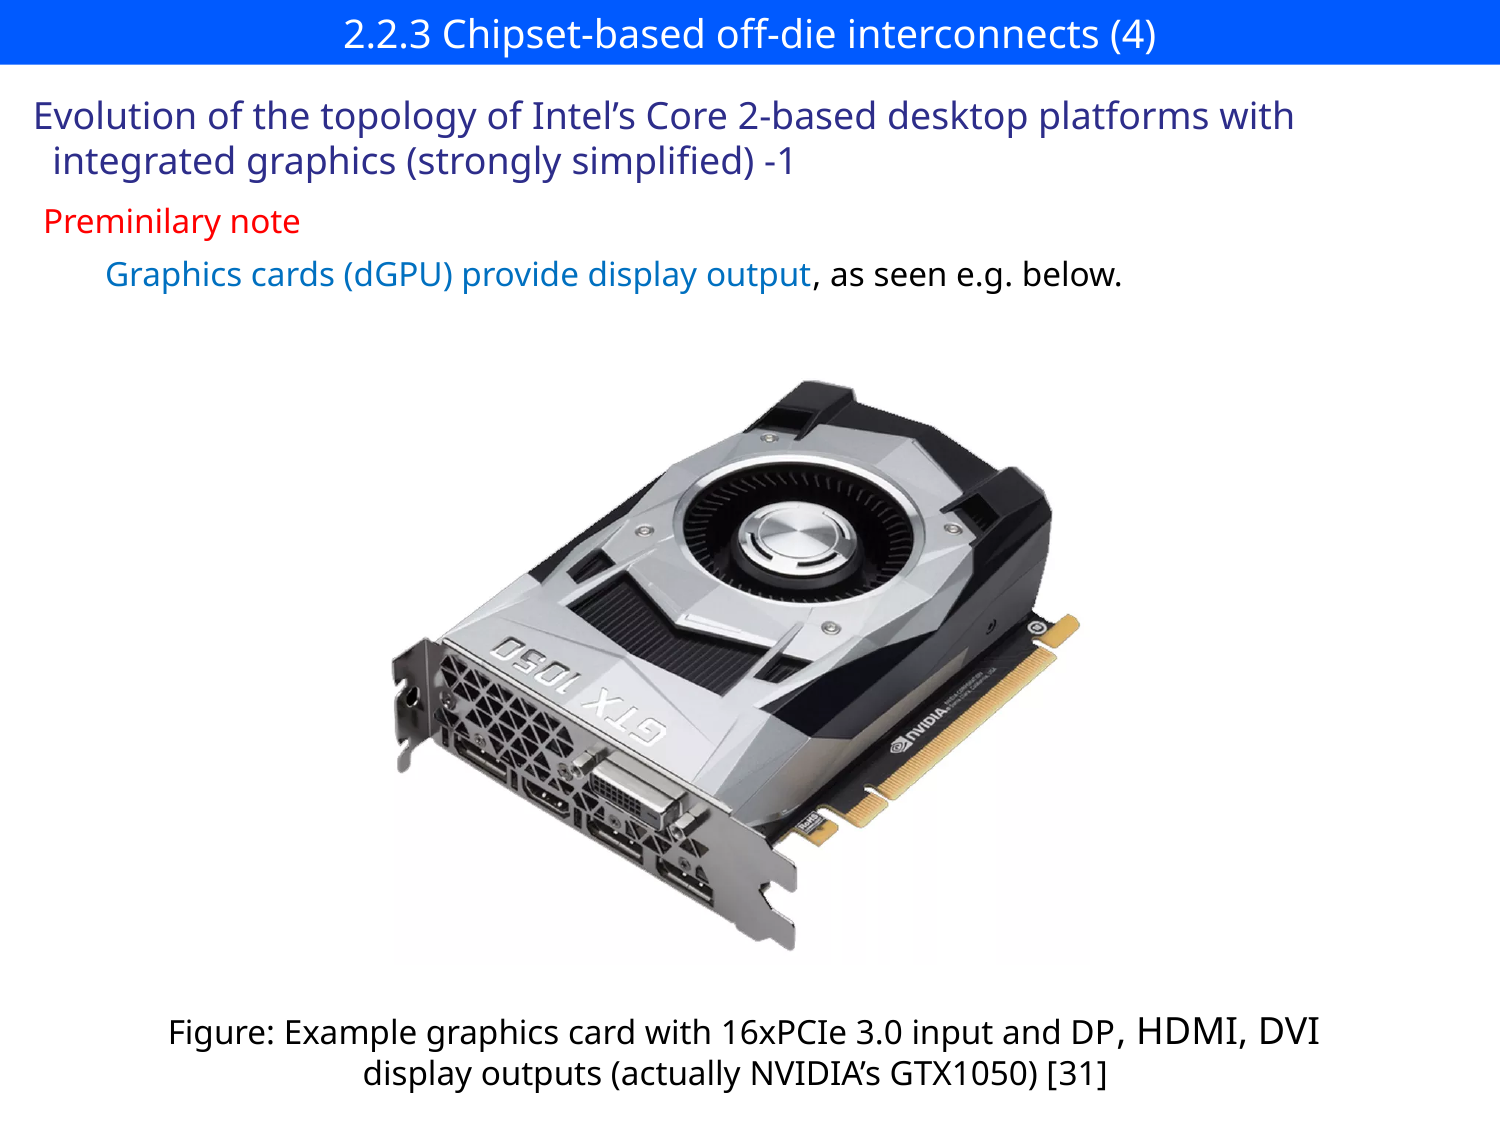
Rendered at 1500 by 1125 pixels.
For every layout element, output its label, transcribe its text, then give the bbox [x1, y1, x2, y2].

text_box Figure: Example graphics card with 16xPCIe 3.0 input and DP, HDMI, DVI display outputs (actually NVIDIA’s GTX1050) [31] [153, 999, 1335, 1100]
text_box Evolution of the topology of Intel’s Core 2-based desktop platforms with integrated graphics (strongly simplified) -1 [18, 84, 1500, 190]
title 2.2.3 Chipset-based off-die interconnects (4) [0, 0, 1500, 65]
picture [288, 365, 1187, 965]
text_box Graphics cards (dGPU) provide display output, as seen e.g. below. [90, 245, 1148, 301]
text_box Preminilary note [28, 193, 317, 248]
